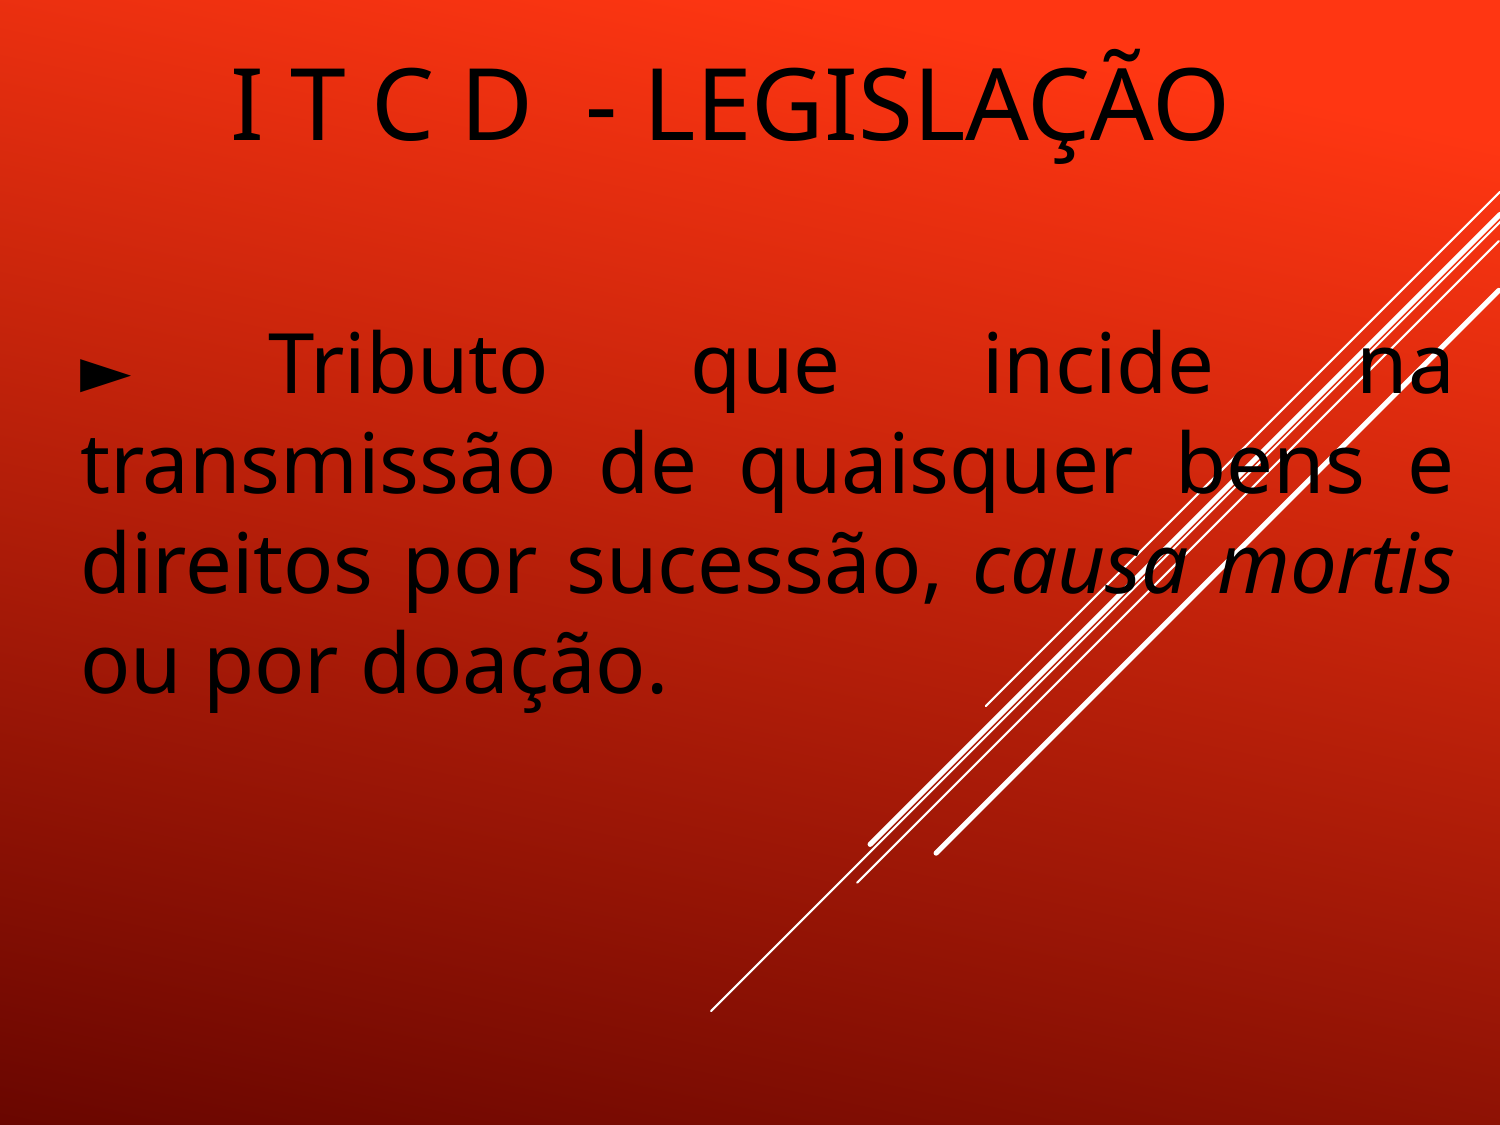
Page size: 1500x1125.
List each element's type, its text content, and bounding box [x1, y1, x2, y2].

subtitle ► Tributo que incide na transmissão de quaisquer bens e direitos por sucessão, causa mortis ou por doação. [64, 302, 1471, 787]
title I T C D - LEGISLAÇÃO [100, 54, 1389, 168]
